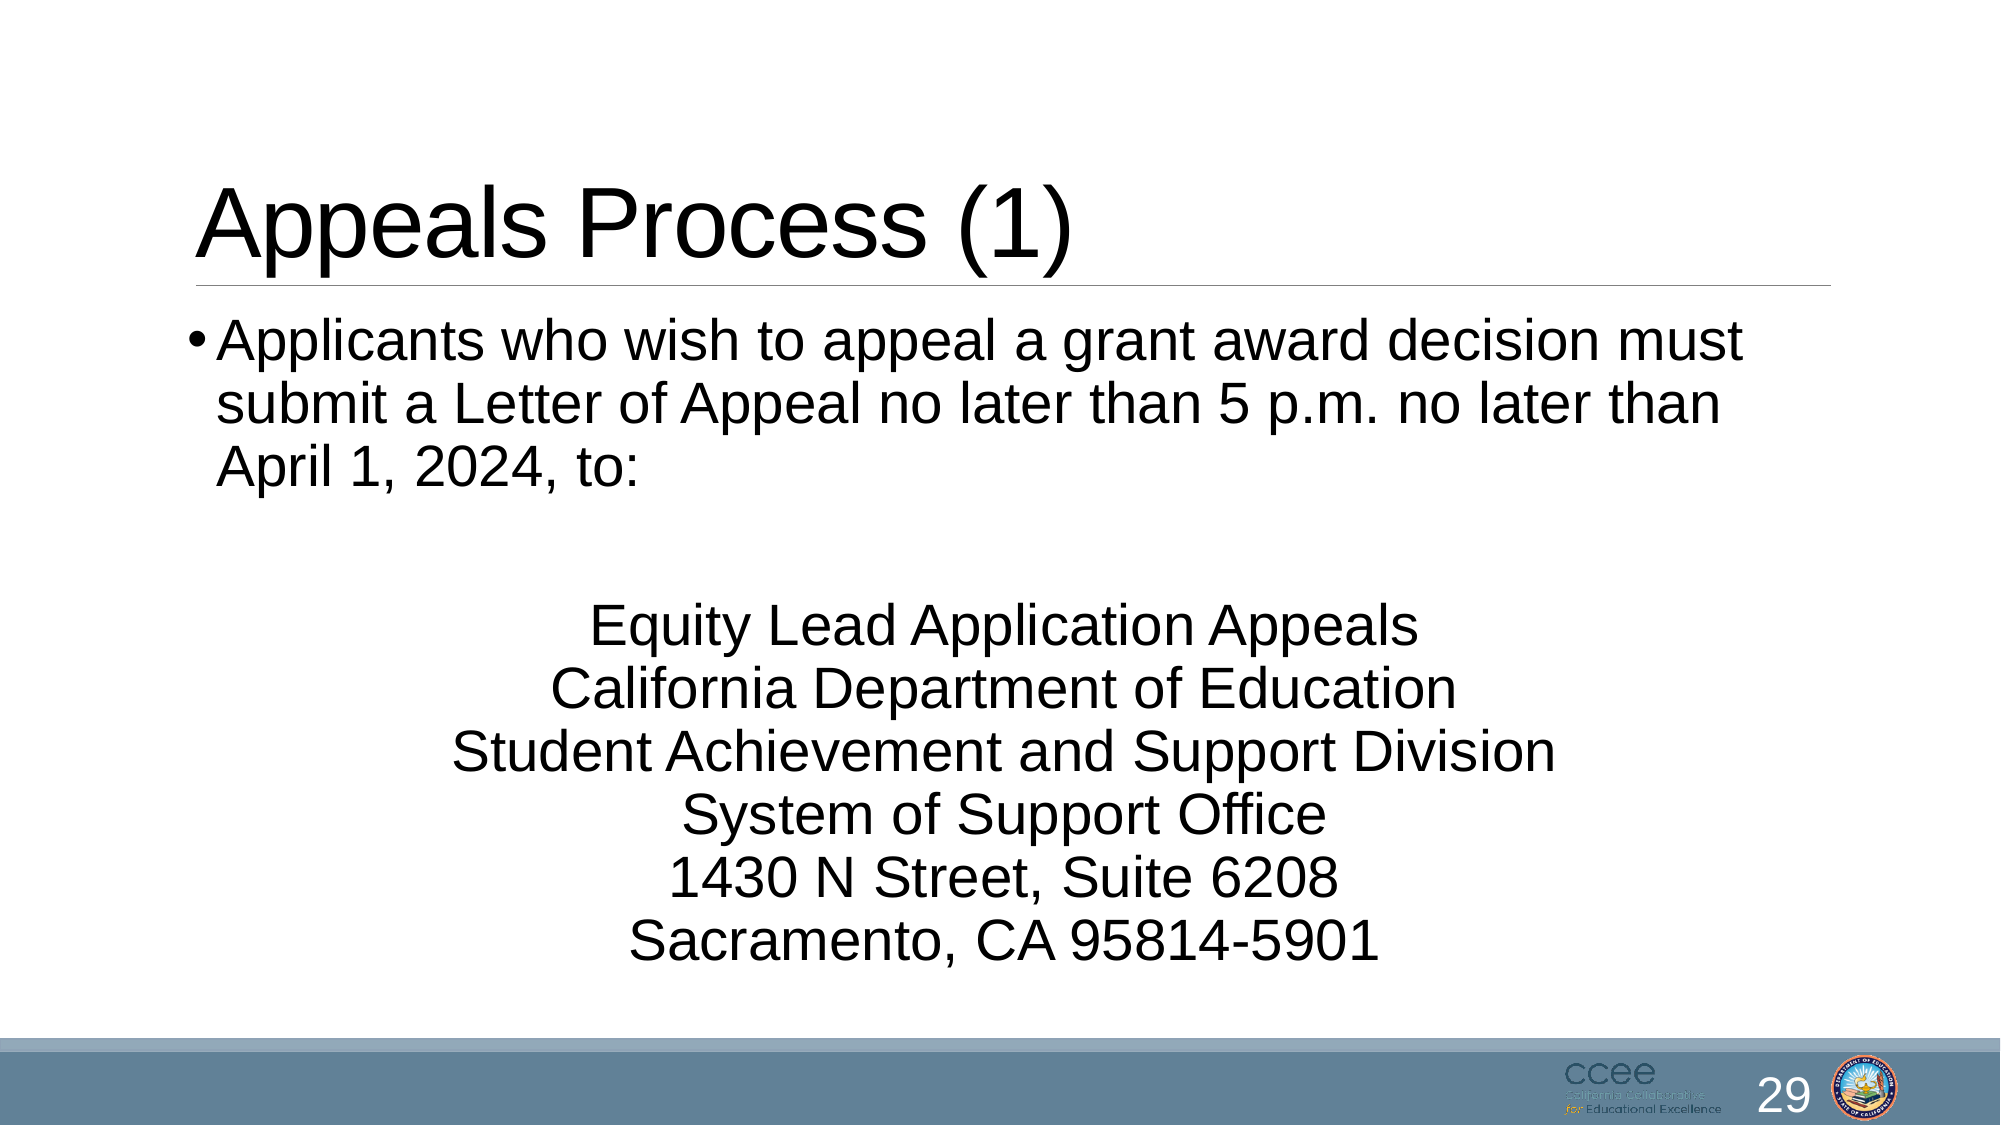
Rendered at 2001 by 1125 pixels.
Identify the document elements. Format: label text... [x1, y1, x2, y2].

picture [1564, 1063, 1721, 1115]
list Applicants who wish to appeal a grant award decision must submit a Letter of Appeal no later than 5 p.m. no later than April 1, 2024, to: Equity Lead Application Appeals California Department of Education Student Achievement and Support Division System of Support Office 1430 N Street, Suite 6208 Sacramento, CA 95814-5901 [180, 302, 1830, 1018]
title Appeals Process (1) [180, 47, 1830, 285]
picture [1831, 1055, 1899, 1122]
slide_number 29 [1733, 1059, 1827, 1125]
